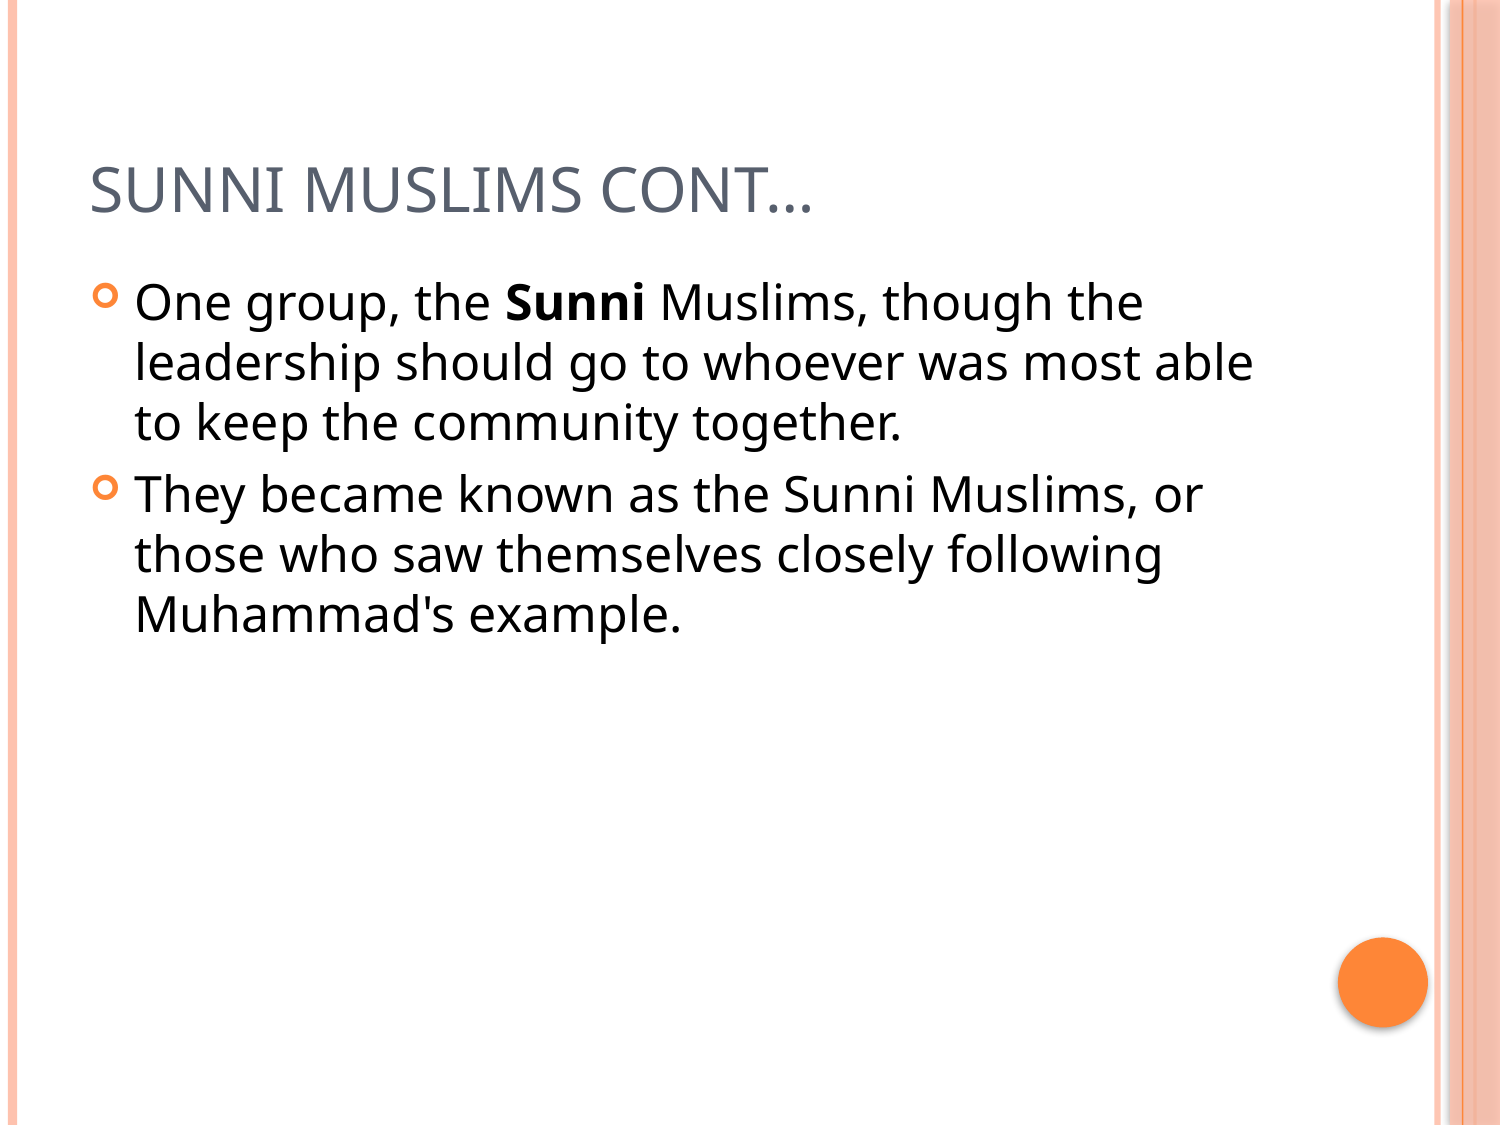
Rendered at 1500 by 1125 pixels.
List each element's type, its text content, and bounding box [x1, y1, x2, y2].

list One group, the Sunni Muslims, though the leadership should go to whoever was most able to keep the community together. They became known as the Sunni Muslims, or those who saw themselves closely following Muhammad's example. [75, 262, 1300, 1062]
title Sunni Muslims Cont… [75, 45, 1300, 233]
